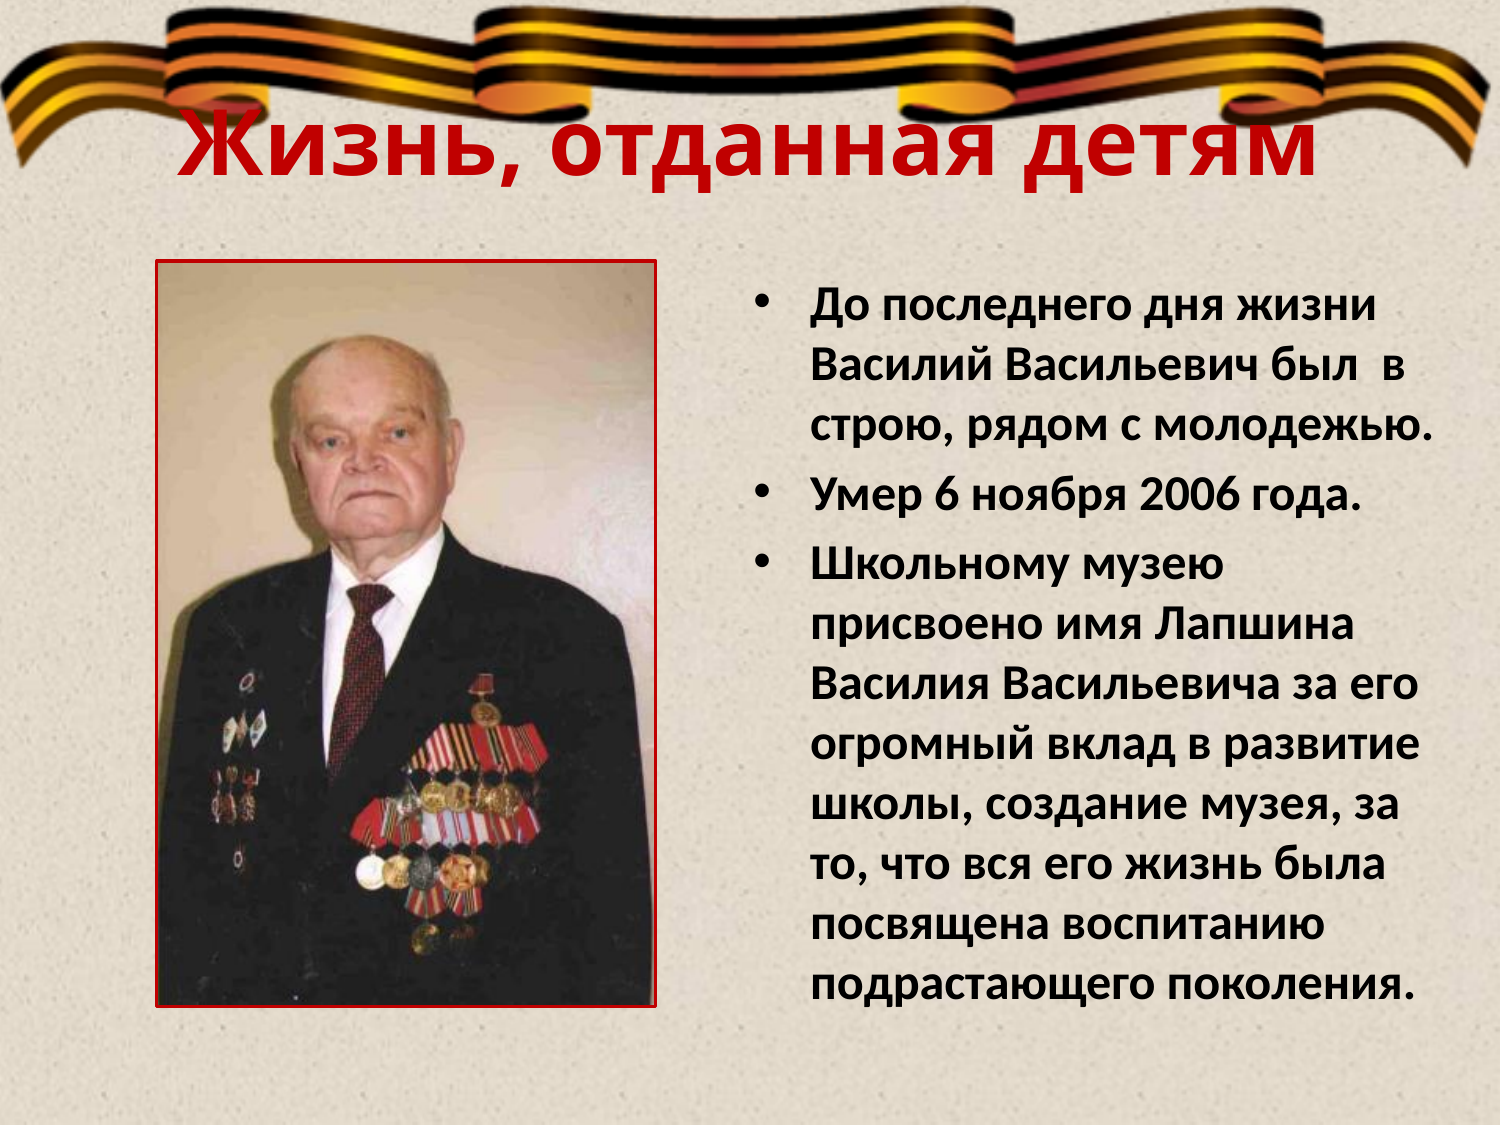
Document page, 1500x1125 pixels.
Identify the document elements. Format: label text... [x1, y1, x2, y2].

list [158, 262, 655, 1006]
title Жизнь, отданная детям [75, 45, 1425, 233]
list До последнего дня жизни Василий Васильевич был в строю, рядом с молодежью. Умер 6 ноября 2006 года. Школьному музею присвоено имя Лапшина Василия Васильевича за его огромный вклад в развитие школы, создание музея, за то, что вся его жизнь была посвящена воспитанию подрастающего поколения. [738, 262, 1454, 1043]
picture [0, 0, 1500, 1125]
